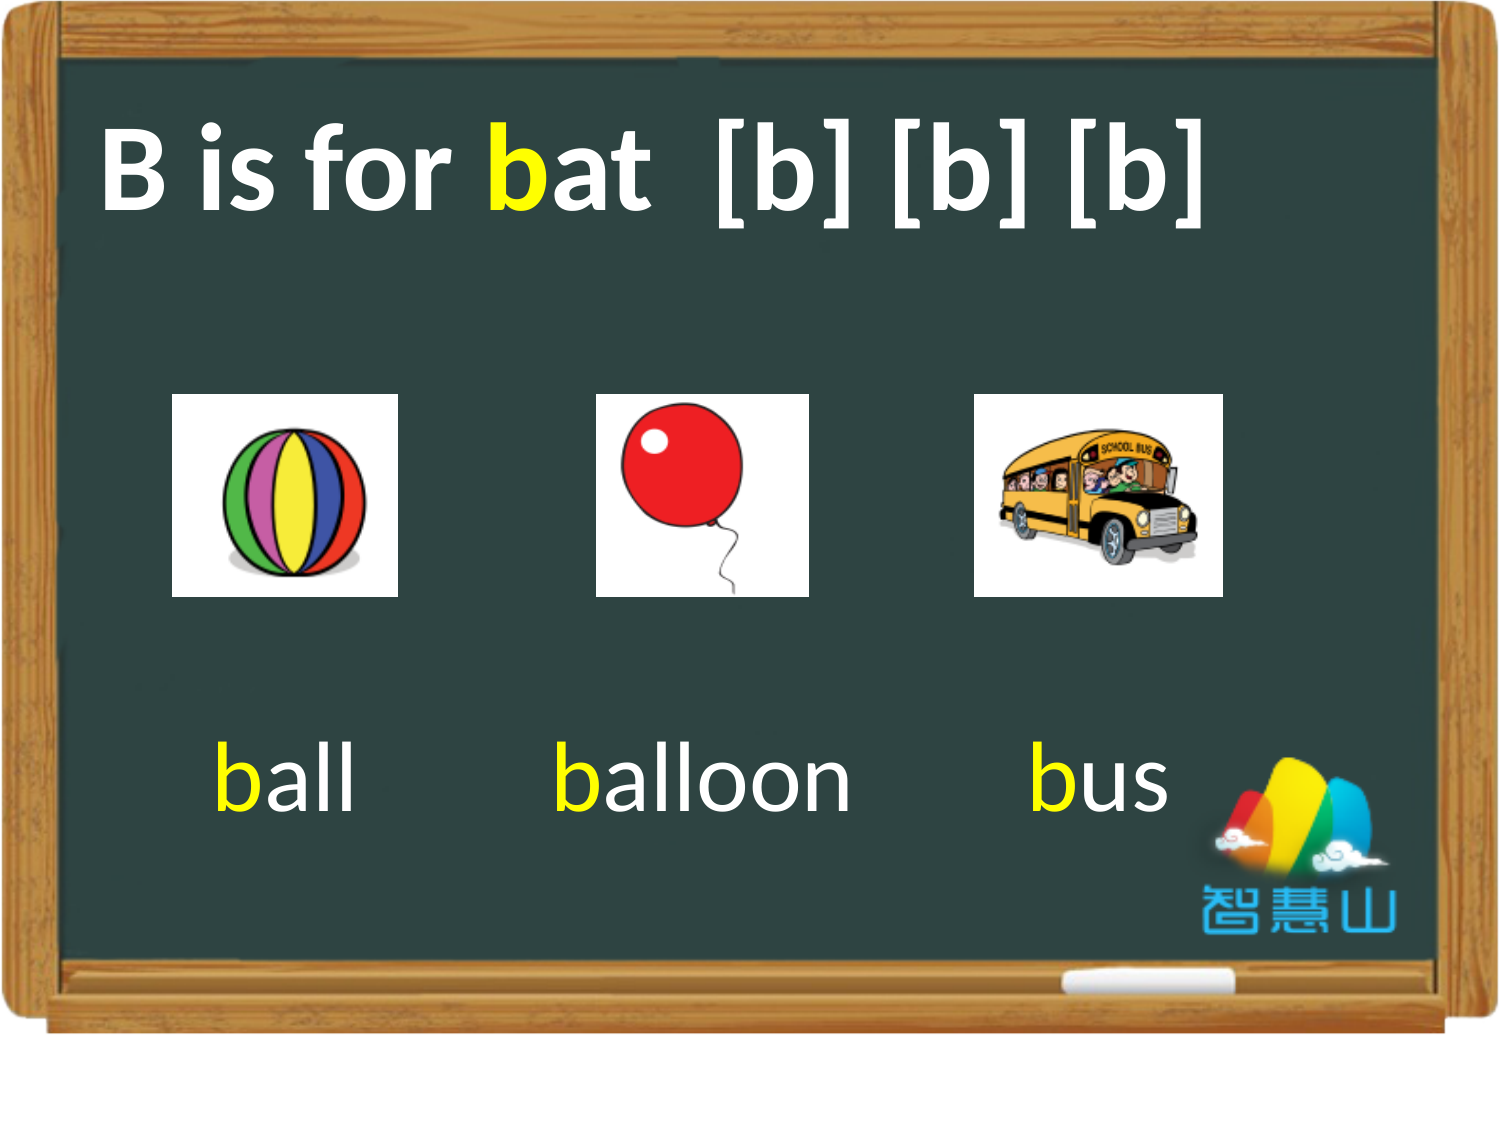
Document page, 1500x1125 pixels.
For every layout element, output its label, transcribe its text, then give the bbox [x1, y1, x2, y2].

text_box bus [1011, 704, 1186, 839]
text_box balloon [535, 704, 870, 839]
text_box ball [196, 704, 374, 839]
text_box B is for bat [b] [b] [b] [83, 78, 1226, 243]
picture [0, 0, 1500, 1125]
